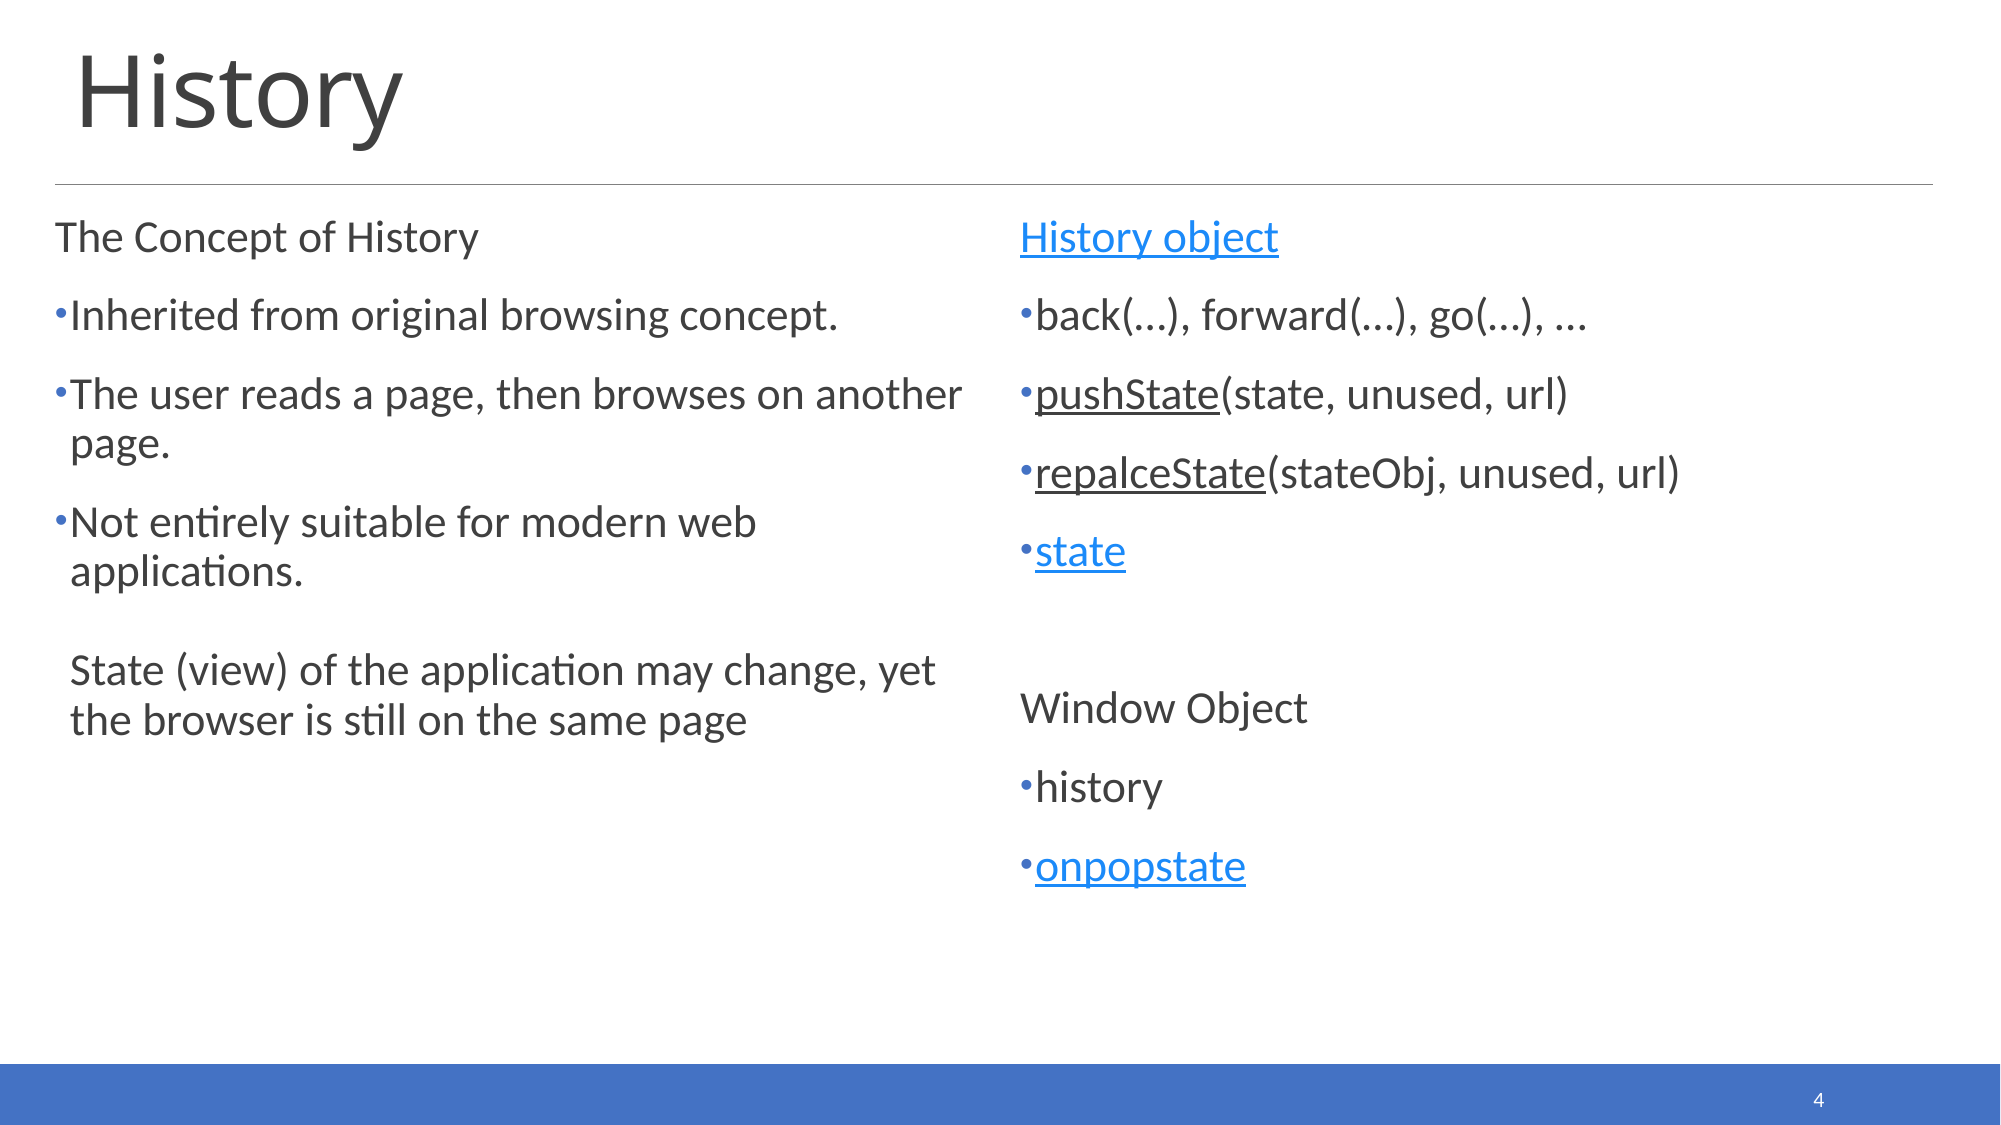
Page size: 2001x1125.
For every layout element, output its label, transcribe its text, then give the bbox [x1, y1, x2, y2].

slide_number 4 [1624, 1077, 1840, 1120]
list History object back(…), forward(…), go(…), … pushState(state, unused, url) repalceState(stateObj, unused, url) state Window Object history onpopstate [1020, 206, 1934, 1035]
title History [59, 29, 1937, 156]
list The Concept of History Inherited from original browsing concept. The user reads a page, then browses on another page. Not entirely suitable for modern web applications. State (view) of the application may change, yet the browser is still on the same page [55, 206, 990, 1035]
